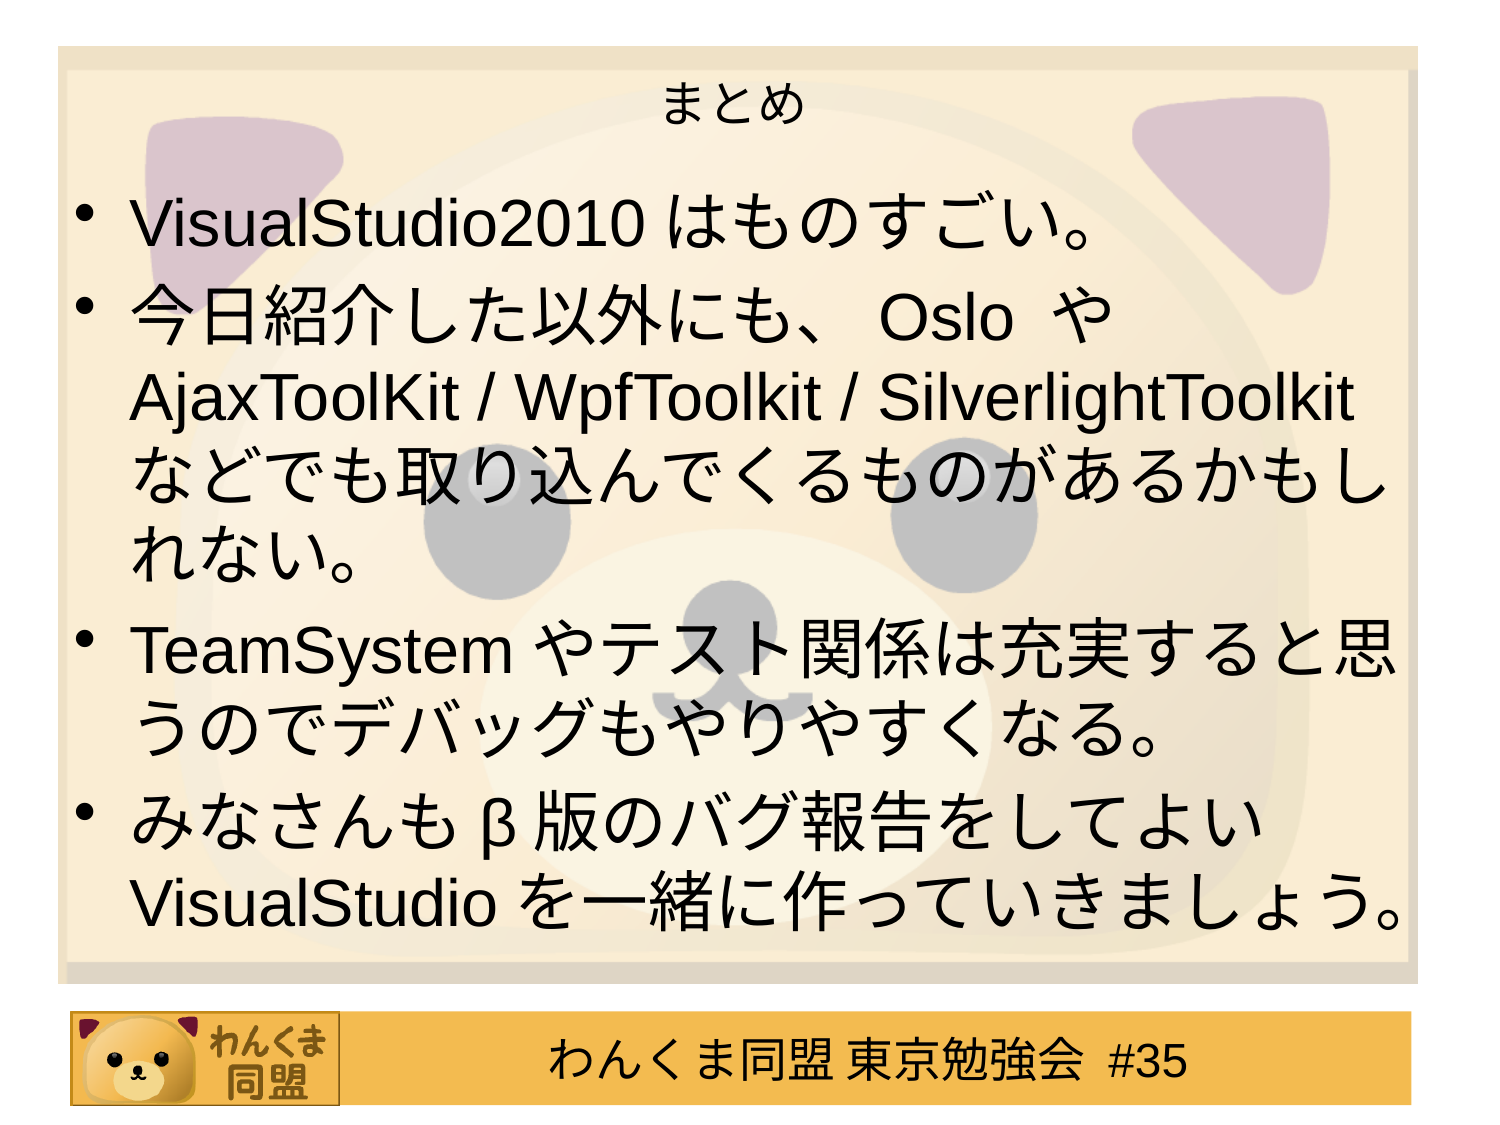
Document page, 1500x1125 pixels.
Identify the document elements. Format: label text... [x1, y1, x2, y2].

picture [70, 1011, 340, 1106]
picture [58, 46, 1418, 172]
list VisualStudio2010はものすごい。 今日紹介した以外にも、Oslo や AjaxToolKit / WpfToolkit / SilverlightToolkit などでも取り込んでくるものがあるかもしれない。 TeamSystemやテスト関係は充実すると思うのでデバッグもやりやすくなる。 みなさんもβ版のバグ報告をしてよいVisualStudioを一緒に作っていきましょう。 [58, 172, 1426, 1006]
title まとめ [58, 44, 1407, 162]
